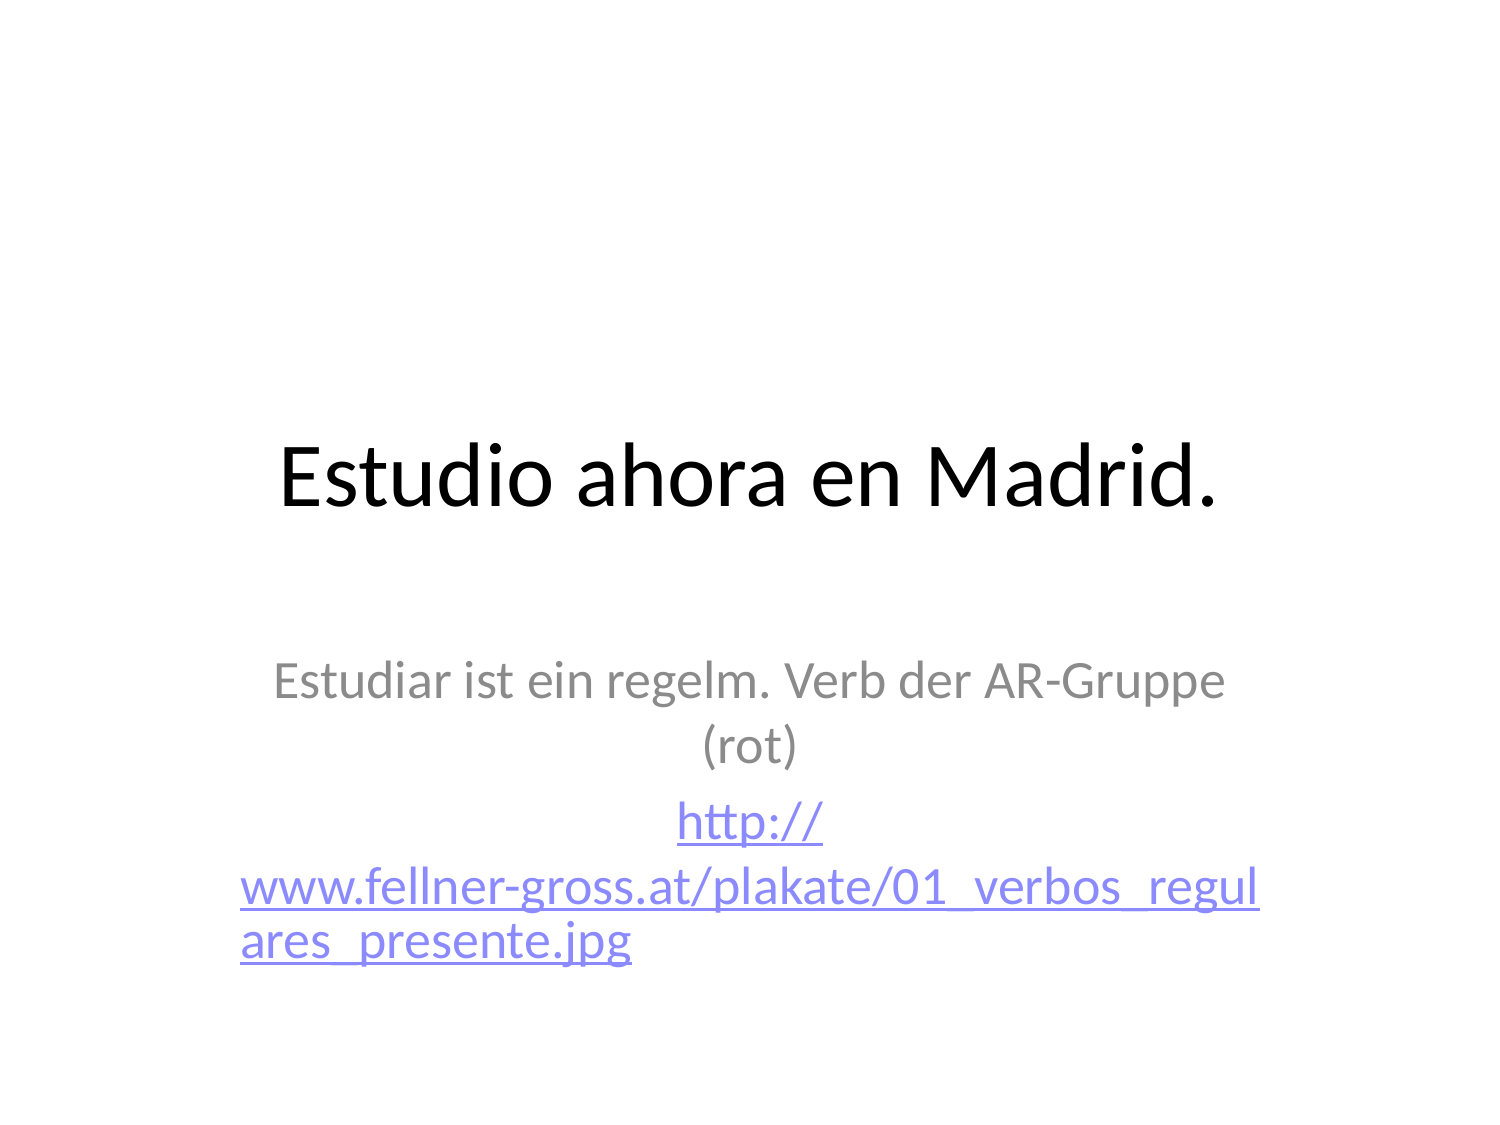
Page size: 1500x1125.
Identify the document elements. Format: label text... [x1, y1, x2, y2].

title Estudio ahora en Madrid. [112, 349, 1388, 591]
subtitle Estudiar ist ein regelm. Verb der AR-Gruppe (rot) http://www.fellner-gross.at/plakate/01_verbos_regulares_presente.jpg [225, 637, 1275, 925]
